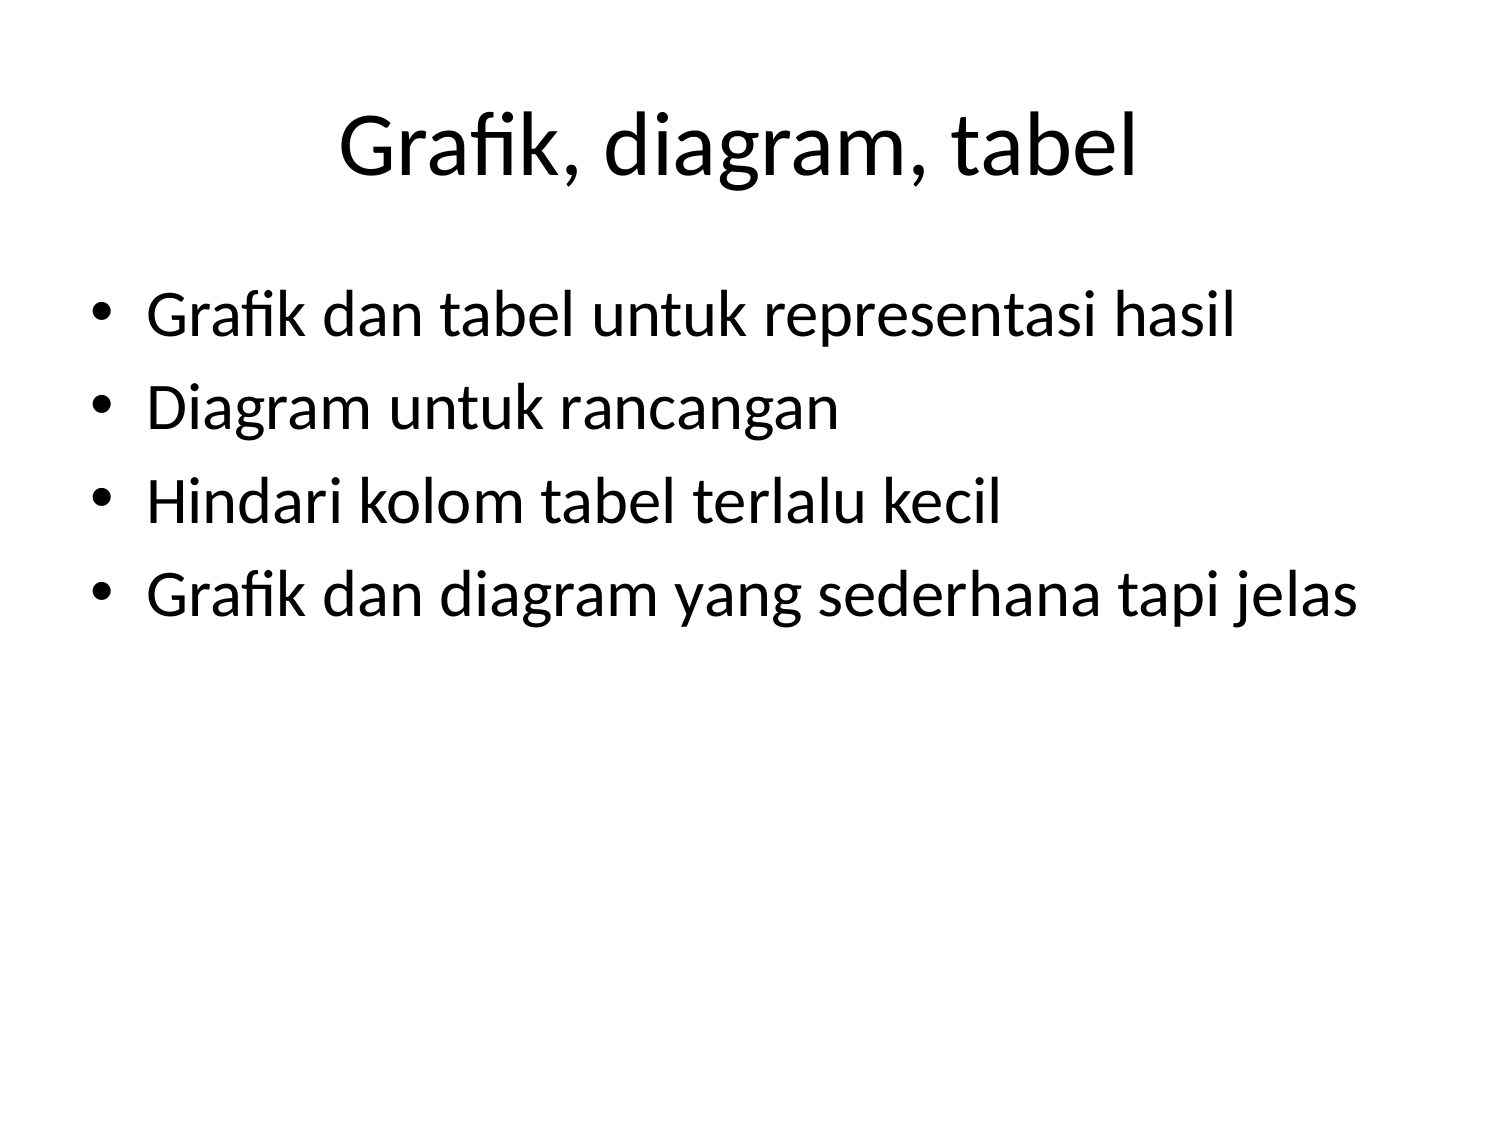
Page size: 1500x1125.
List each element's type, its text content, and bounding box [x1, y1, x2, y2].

title Grafik, diagram, tabel [75, 45, 1425, 233]
list Grafik dan tabel untuk representasi hasil Diagram untuk rancangan Hindari kolom tabel terlalu kecil Grafik dan diagram yang sederhana tapi jelas [75, 262, 1425, 1005]
